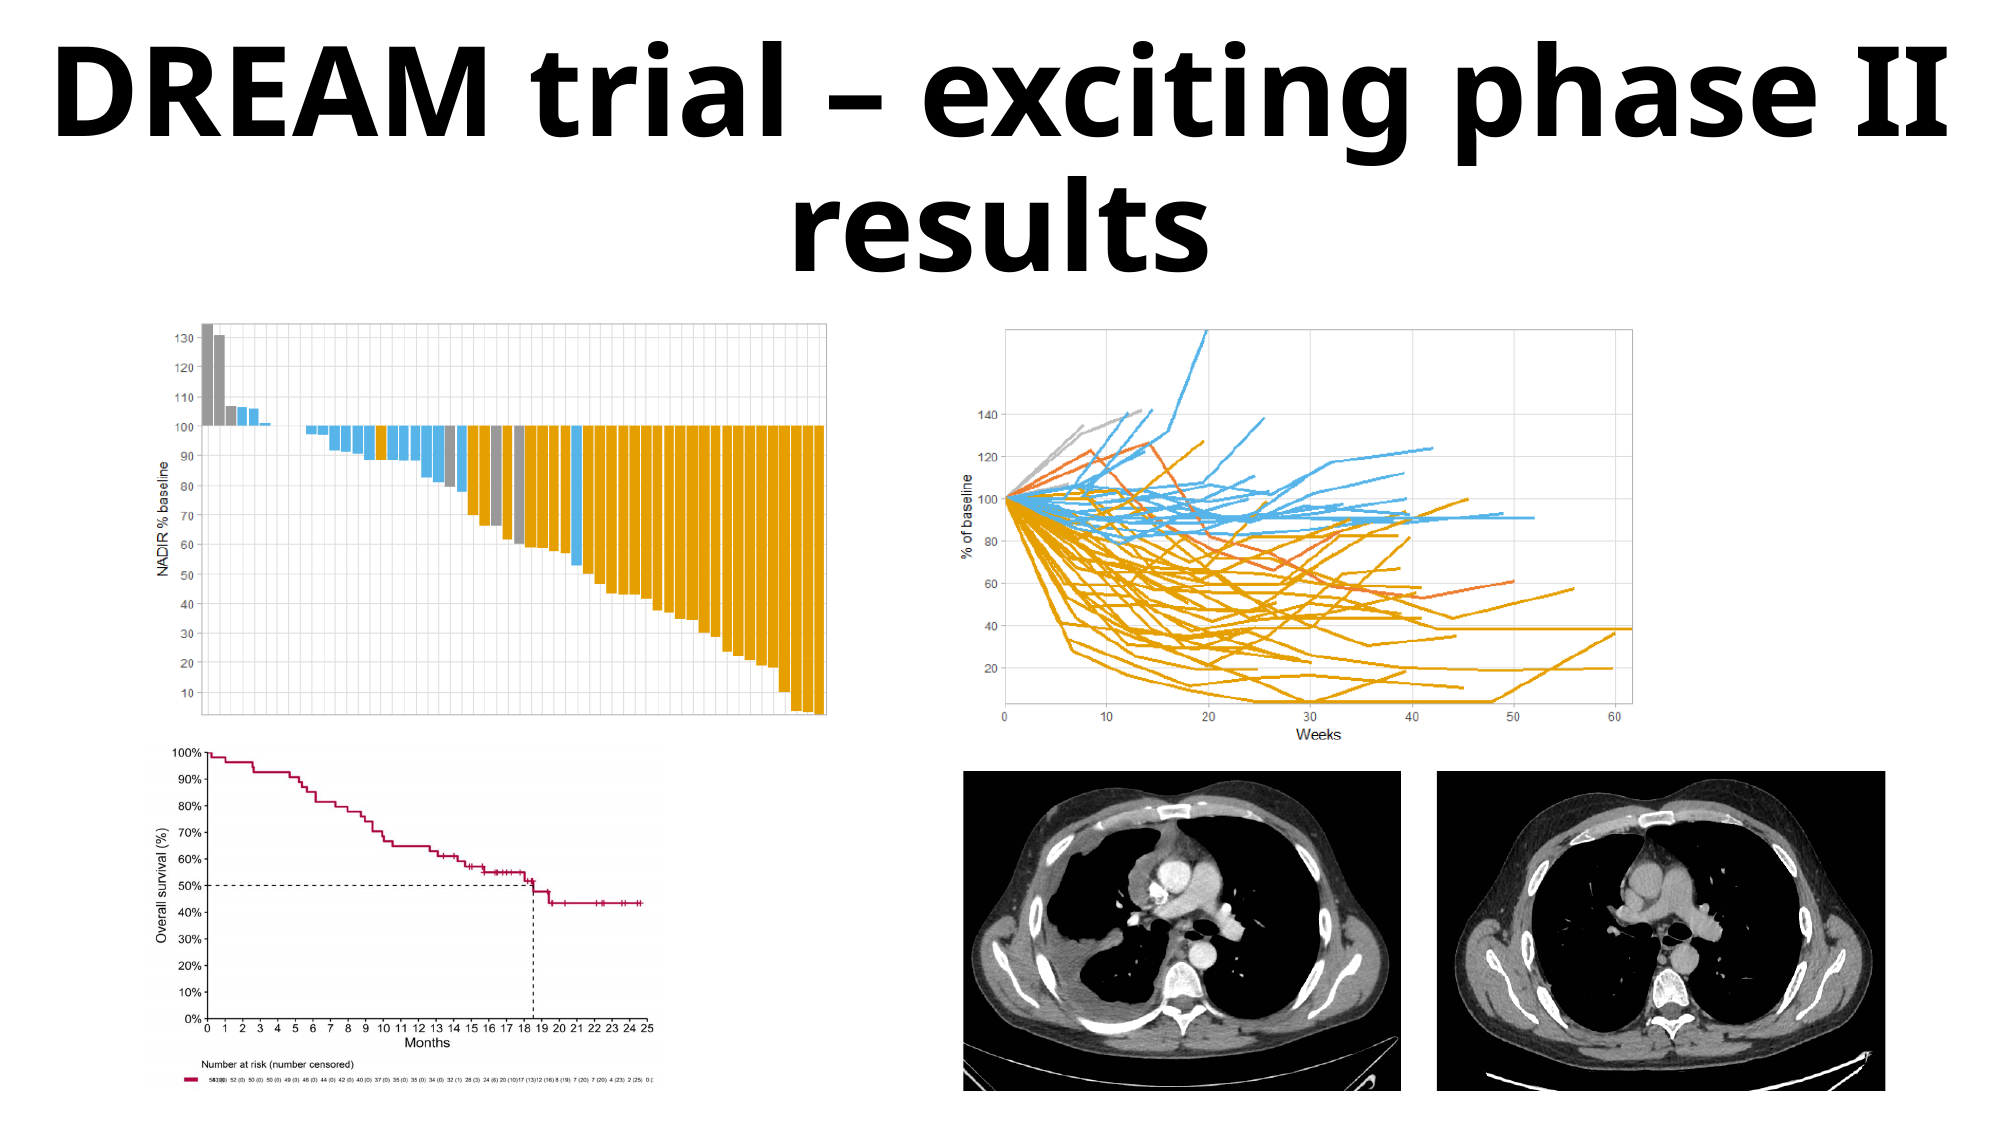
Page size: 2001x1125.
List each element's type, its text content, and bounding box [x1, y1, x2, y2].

picture [139, 743, 668, 1091]
picture [1436, 771, 1886, 1091]
picture [963, 771, 1401, 1091]
picture [949, 321, 1659, 744]
title DREAM trial – exciting phase II results [0, 54, 2000, 273]
picture [137, 321, 831, 721]
